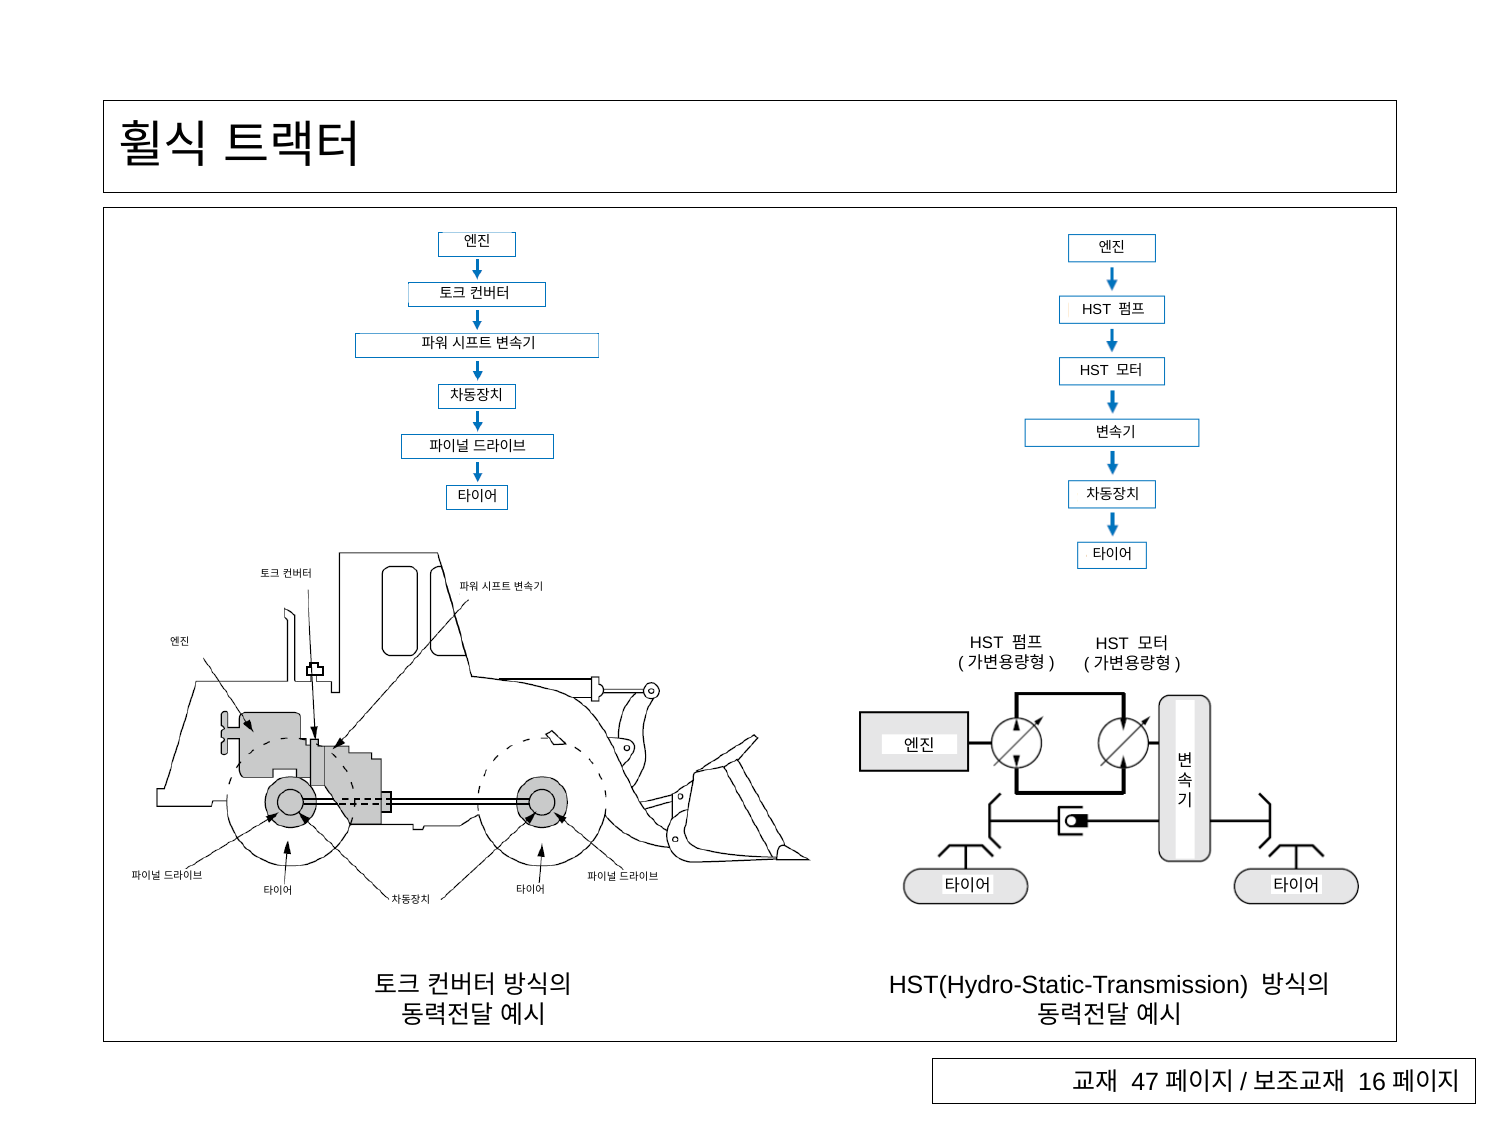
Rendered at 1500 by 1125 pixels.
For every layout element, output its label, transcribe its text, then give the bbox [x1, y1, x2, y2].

text_box [103, 207, 1397, 1042]
text_box 토크 컨버터 방식의 동력전달 예시 [316, 960, 631, 1036]
picture [857, 226, 1362, 913]
picture [131, 226, 816, 913]
text_box 교재 47페이지/보조교재 16페이지 [932, 1058, 1476, 1104]
title 휠식 트랙터 [103, 100, 1397, 193]
text_box HST(Hydro-Static-Transmission) 방식의 동력전달 예시 [857, 960, 1362, 1036]
